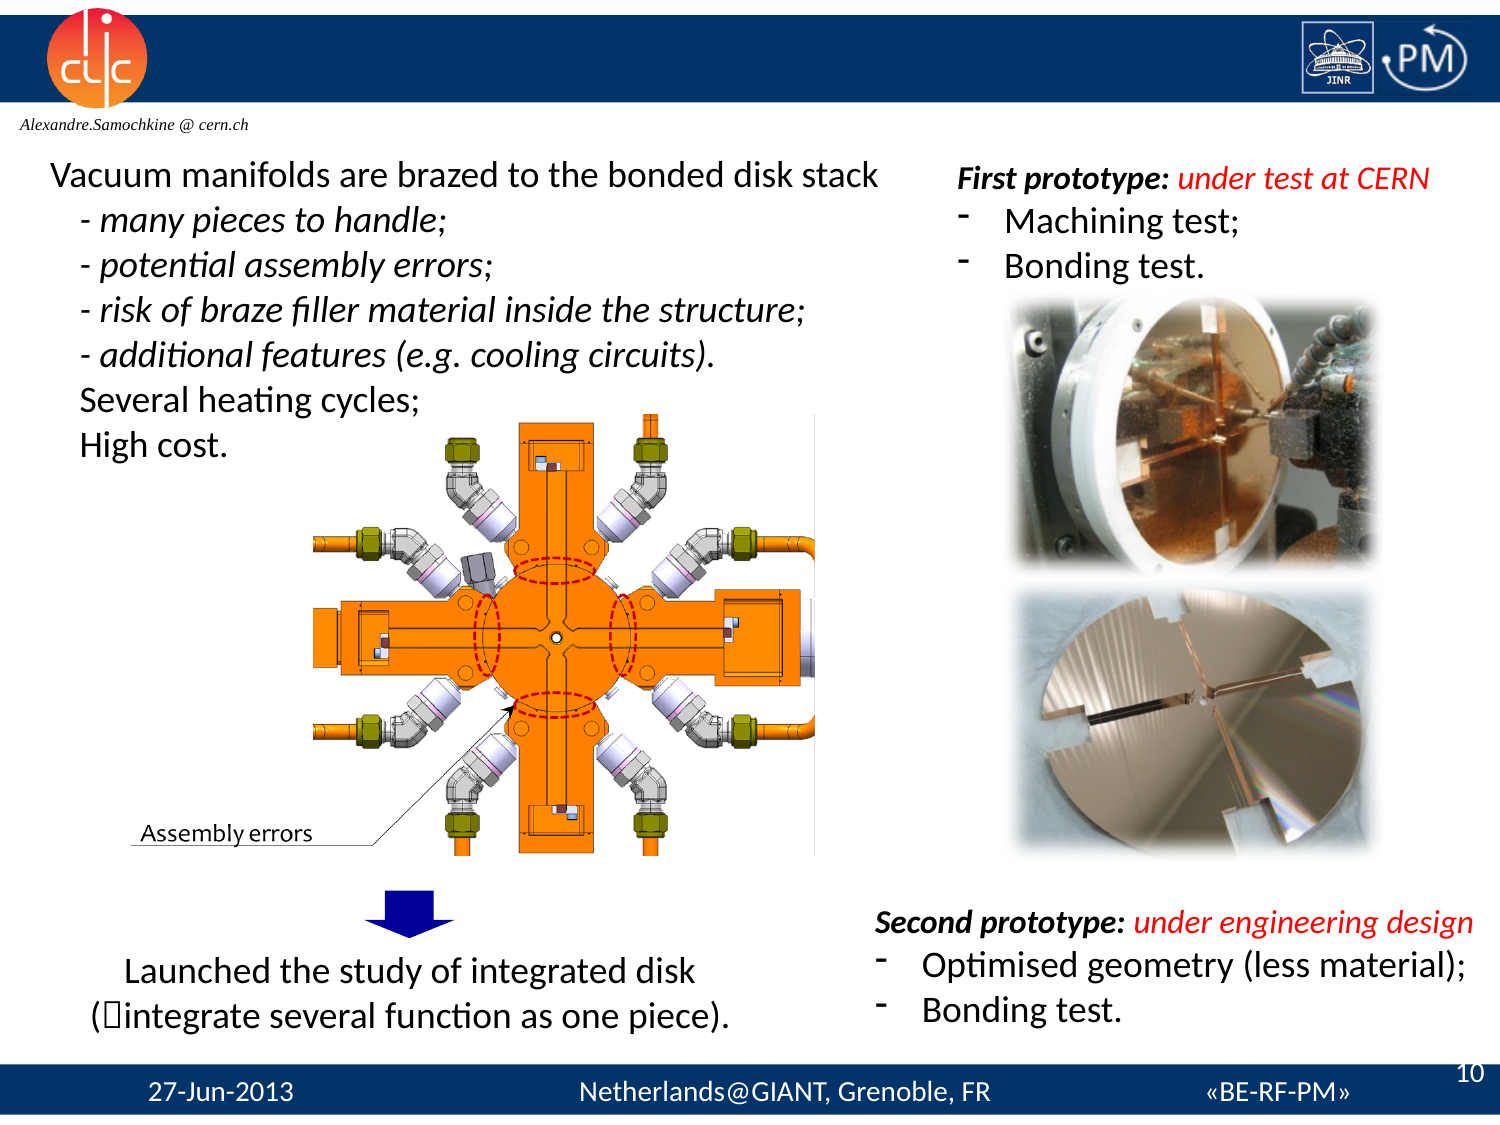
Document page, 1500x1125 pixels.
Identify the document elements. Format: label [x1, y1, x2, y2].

text_box [855, 148, 1495, 1040]
picture [1379, 21, 1471, 96]
text_box [35, 890, 786, 1045]
picture [1299, 19, 1376, 96]
picture [21, 0, 172, 133]
text_box [35, 141, 904, 864]
